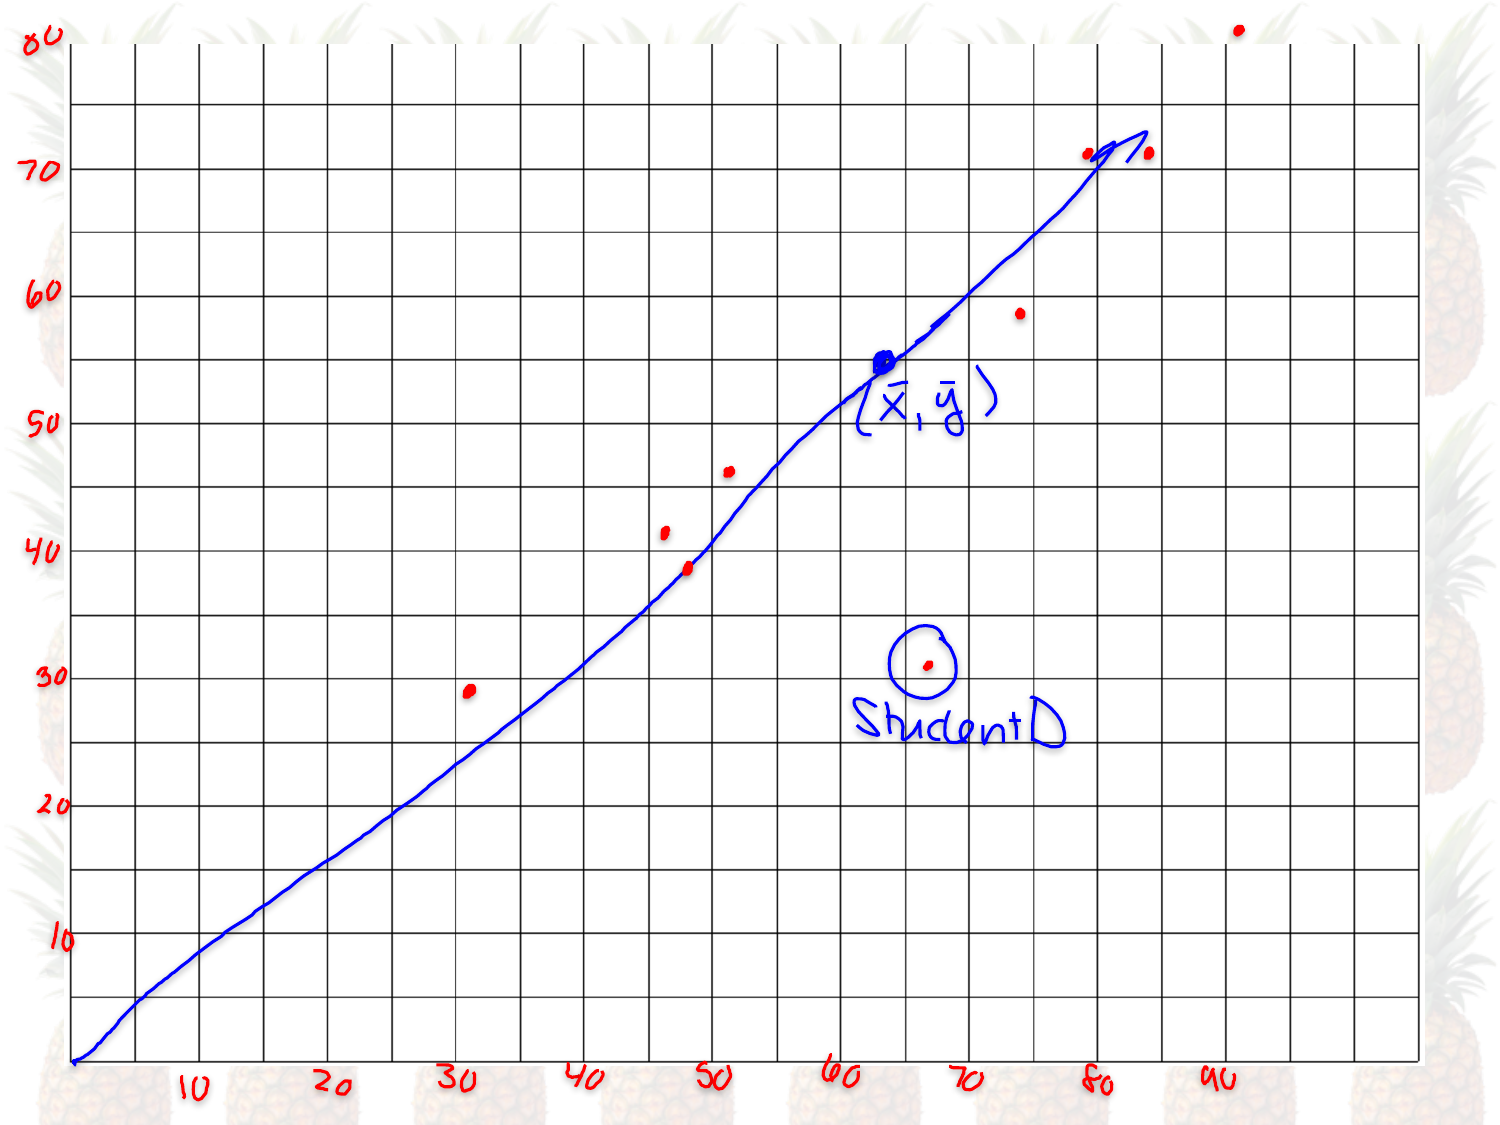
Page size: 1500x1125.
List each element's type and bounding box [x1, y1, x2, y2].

text_box [843, 314, 997, 436]
text_box [1232, 24, 1246, 38]
text_box [313, 1070, 351, 1095]
text_box [28, 411, 59, 437]
text_box [566, 1063, 604, 1089]
text_box [181, 1076, 209, 1101]
text_box [683, 562, 692, 575]
text_box [436, 1064, 475, 1092]
picture [63, 951, 74, 1066]
text_box [37, 795, 69, 814]
text_box [52, 922, 74, 951]
text_box [27, 279, 60, 308]
text_box [37, 667, 67, 686]
text_box [74, 131, 1148, 1066]
text_box [1083, 1064, 1113, 1095]
text_box [948, 1066, 983, 1090]
picture [63, 44, 1426, 1066]
text_box [853, 625, 1065, 748]
text_box [822, 1054, 861, 1087]
text_box [24, 26, 62, 55]
text_box [26, 537, 59, 565]
text_box [1202, 1066, 1236, 1092]
text_box [18, 160, 59, 181]
text_box [697, 1061, 731, 1090]
